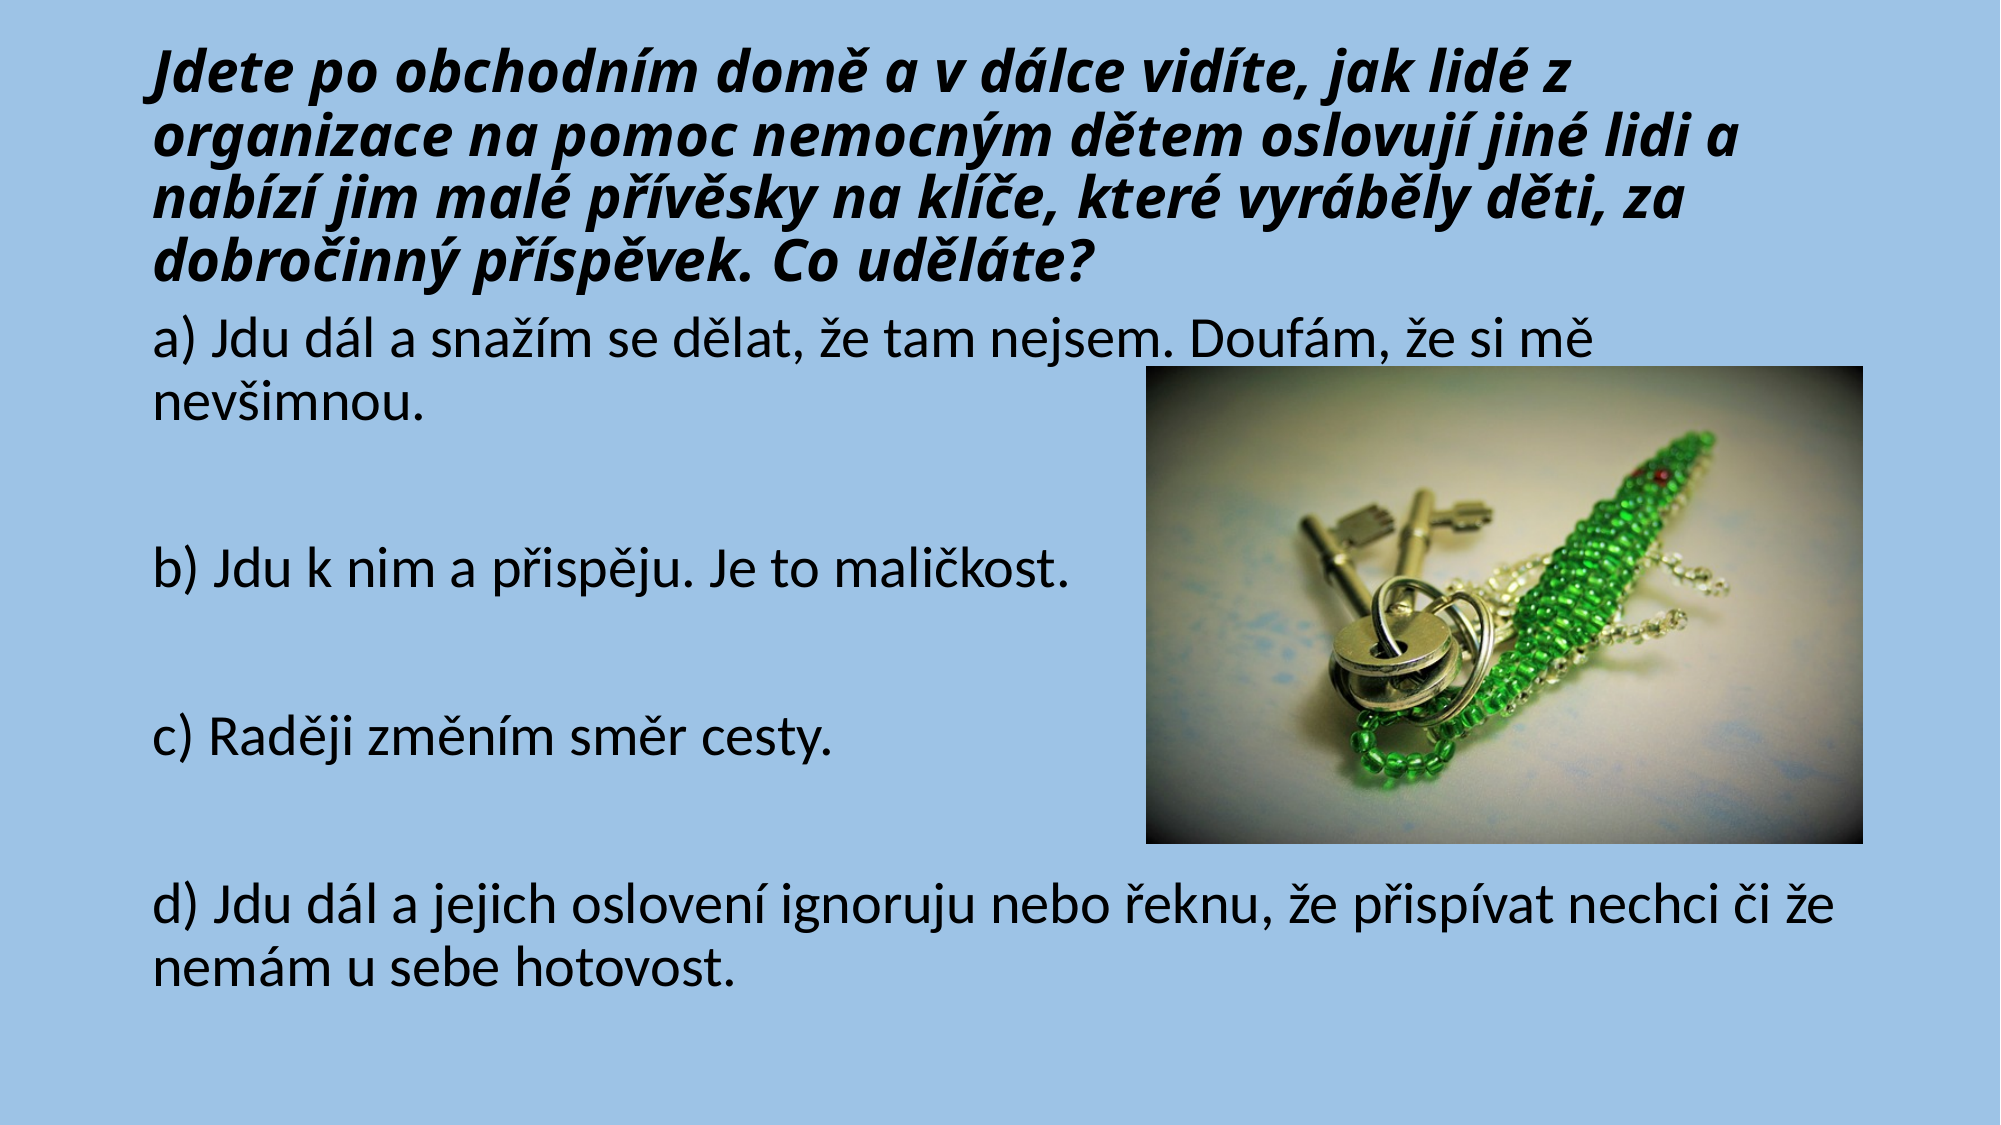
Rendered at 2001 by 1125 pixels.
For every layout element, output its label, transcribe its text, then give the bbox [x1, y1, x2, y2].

list a) Jdu dál a snažím se dělat, že tam nejsem. Doufám, že si mě nevšimnou. b) Jdu k nim a přispěju. Je to maličkost. c) Raději změním směr cesty. d) Jdu dál a jejich oslovení ignoruju nebo řeknu, že přispívat nechci či že nemám u sebe hotovost. [137, 299, 1863, 1014]
title Jdete po obchodním domě a v dálce vidíte, jak lidé z organizace na pomoc nemocným dětem oslovují jiné lidi a nabízí jim malé přívěsky na klíče, které vyráběly děti, za dobročinný příspěvek. Co uděláte? [137, 59, 1863, 278]
picture [1146, 366, 1863, 844]
